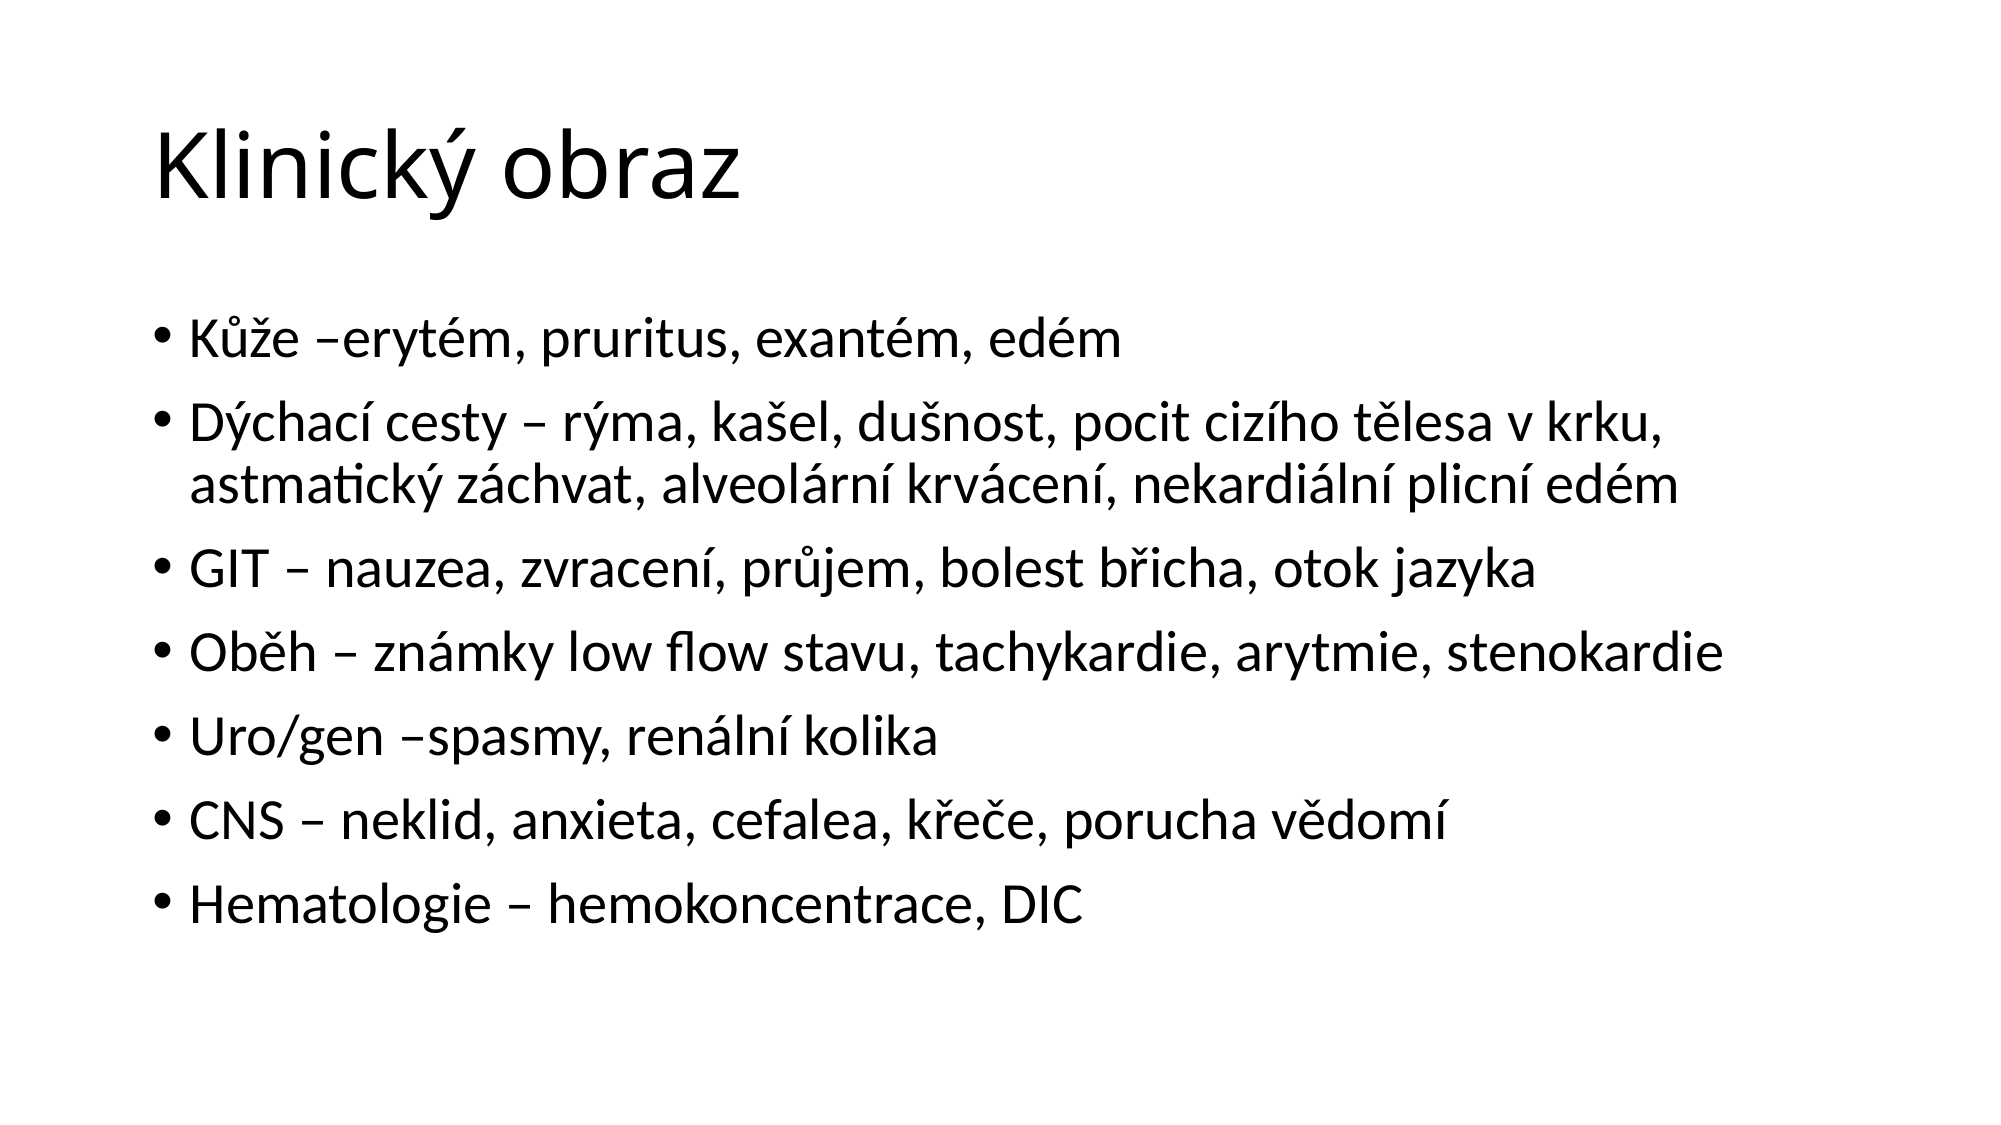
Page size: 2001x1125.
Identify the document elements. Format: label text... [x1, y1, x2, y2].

list Kůže –erytém, pruritus, exantém, edém Dýchací cesty – rýma, kašel, dušnost, pocit cizího tělesa v krku, astmatický záchvat, alveolární krvácení, nekardiální plicní edém GIT – nauzea, zvracení, průjem, bolest břicha, otok jazyka Oběh – známky low flow stavu, tachykardie, arytmie, stenokardie Uro/gen –spasmy, renální kolika CNS – neklid, anxieta, cefalea, křeče, porucha vědomí Hematologie – hemokoncentrace, DIC [137, 299, 1863, 1014]
title Klinický obraz [137, 59, 1863, 278]
